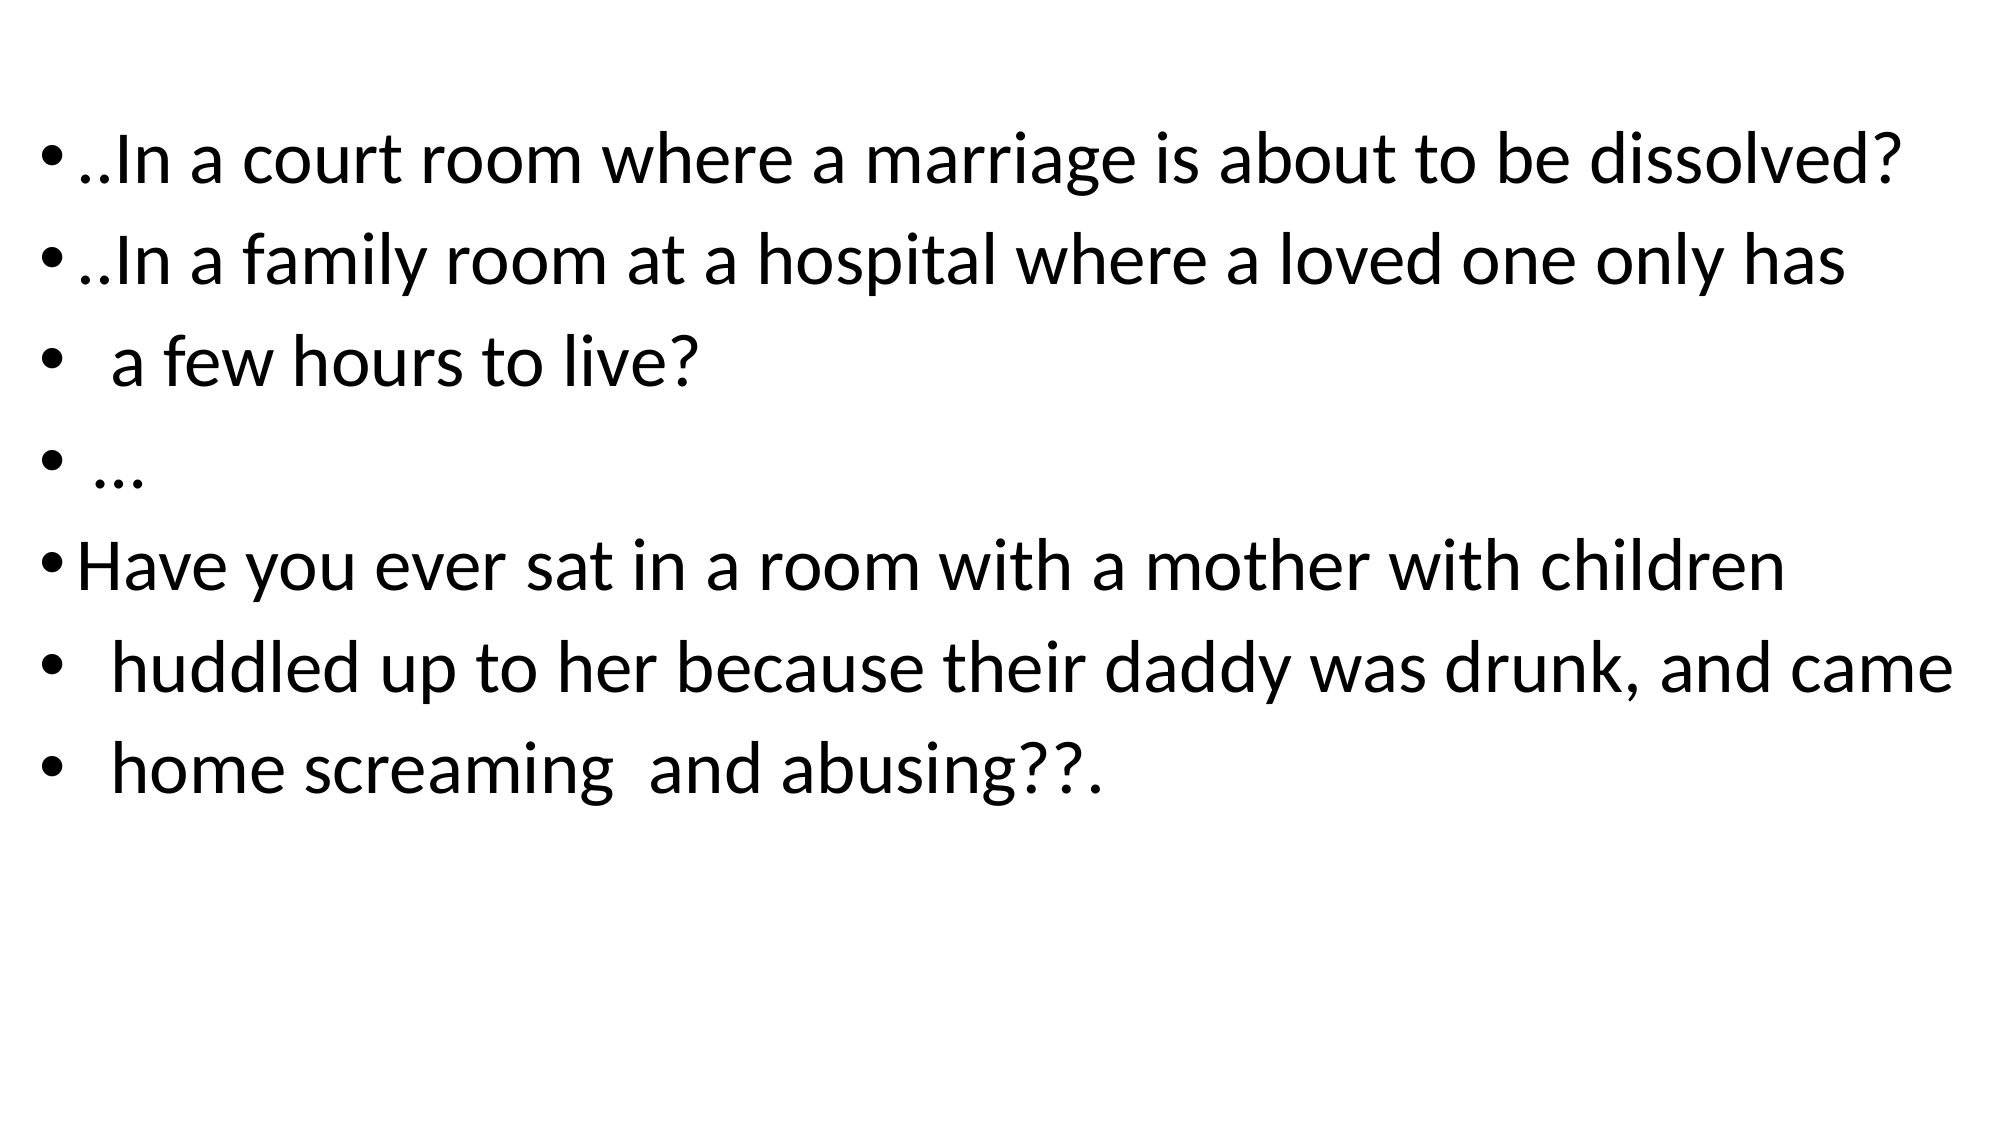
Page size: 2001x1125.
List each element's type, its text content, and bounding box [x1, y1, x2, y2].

list ..In a court room where a marriage is about to be dissolved? ..In a family room at a hospital where a loved one only has a few hours to live? … Have you ever sat in a room with a mother with children huddled up to her because their daddy was drunk, and came home screaming and abusing??. [24, 0, 1979, 1125]
